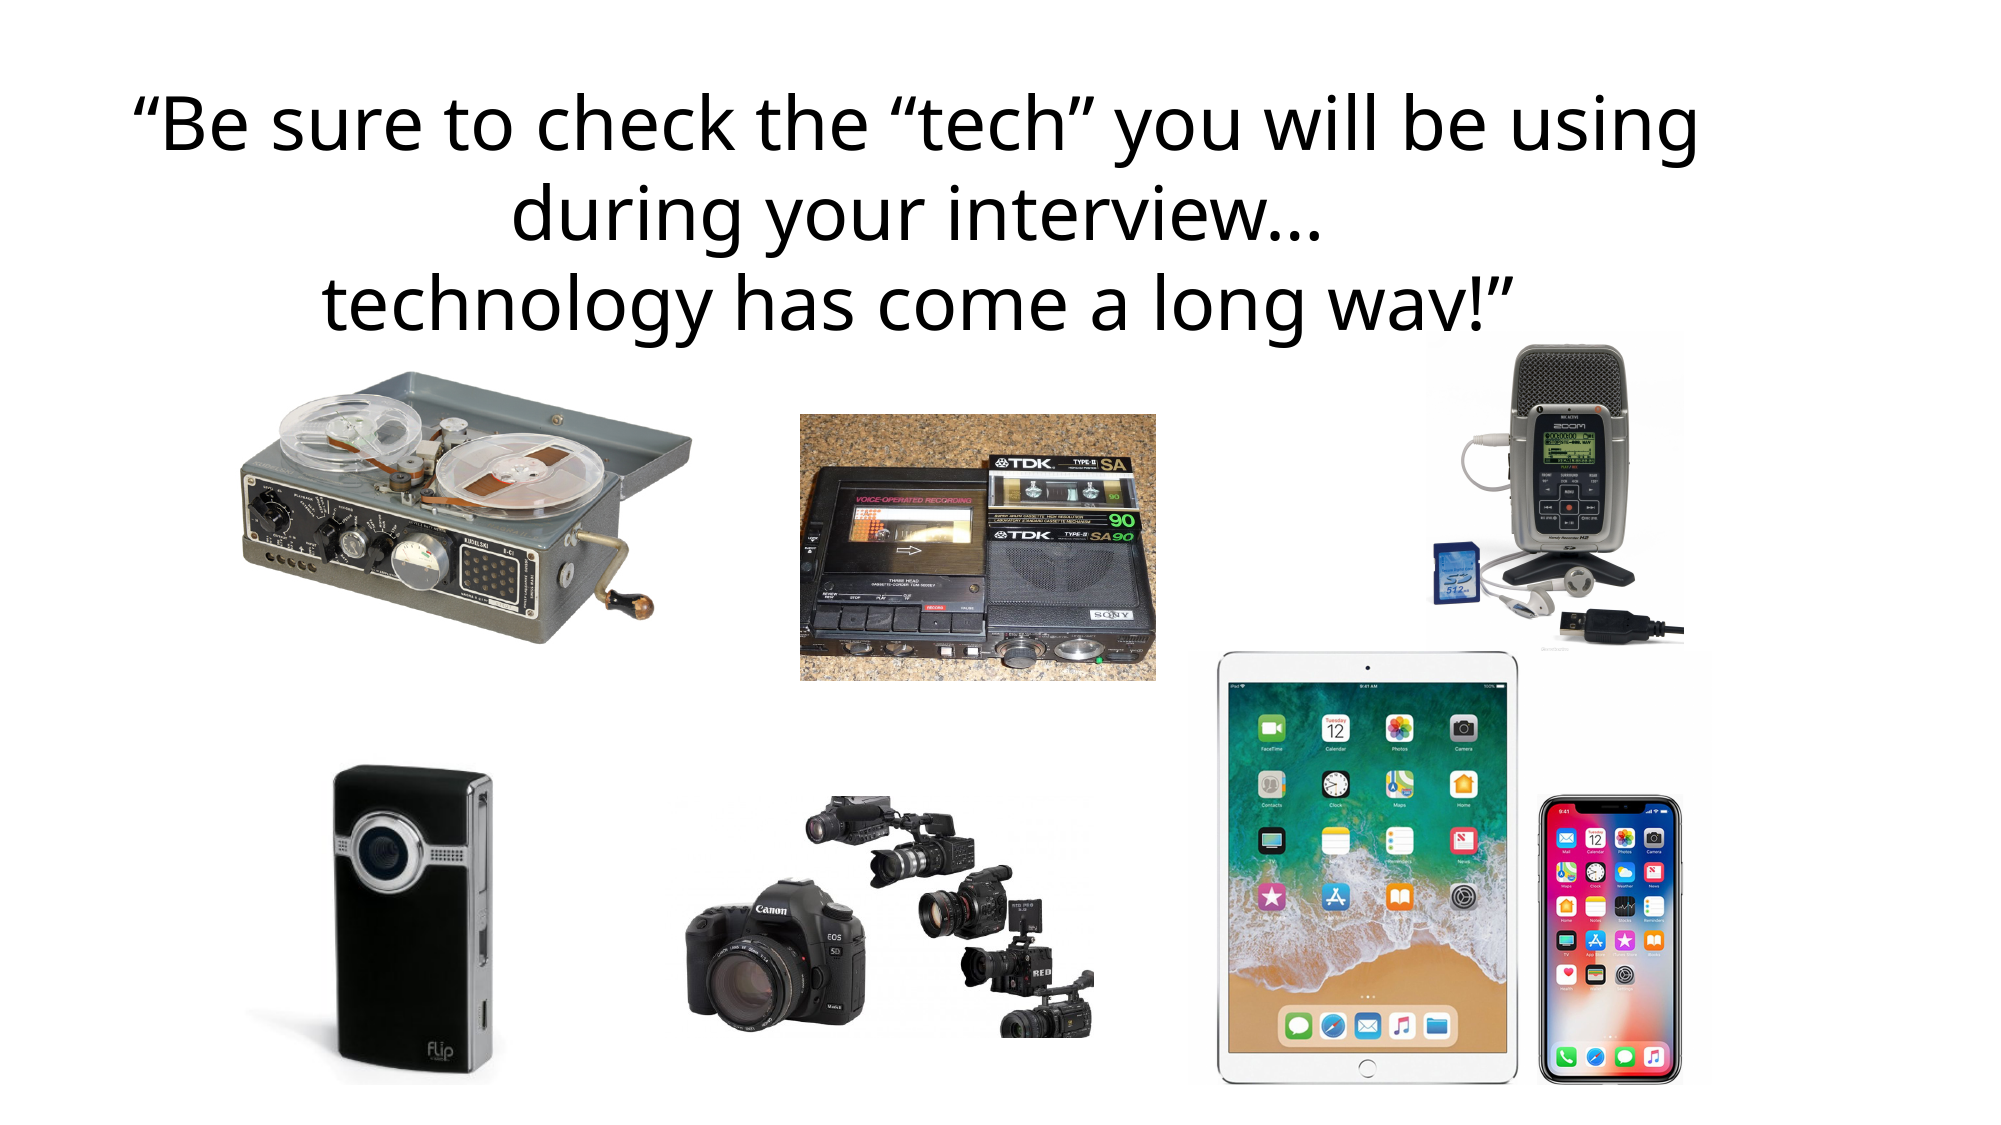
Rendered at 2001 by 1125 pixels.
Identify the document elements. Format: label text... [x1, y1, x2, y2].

picture [1426, 331, 1684, 651]
picture [800, 414, 1156, 681]
picture [218, 342, 717, 668]
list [1188, 651, 1712, 1085]
text_box “Be sure to check the “tech” you will be using during your interview… technology has come a long way!” [109, 67, 1727, 353]
picture [231, 745, 571, 1085]
picture [665, 796, 1094, 1038]
